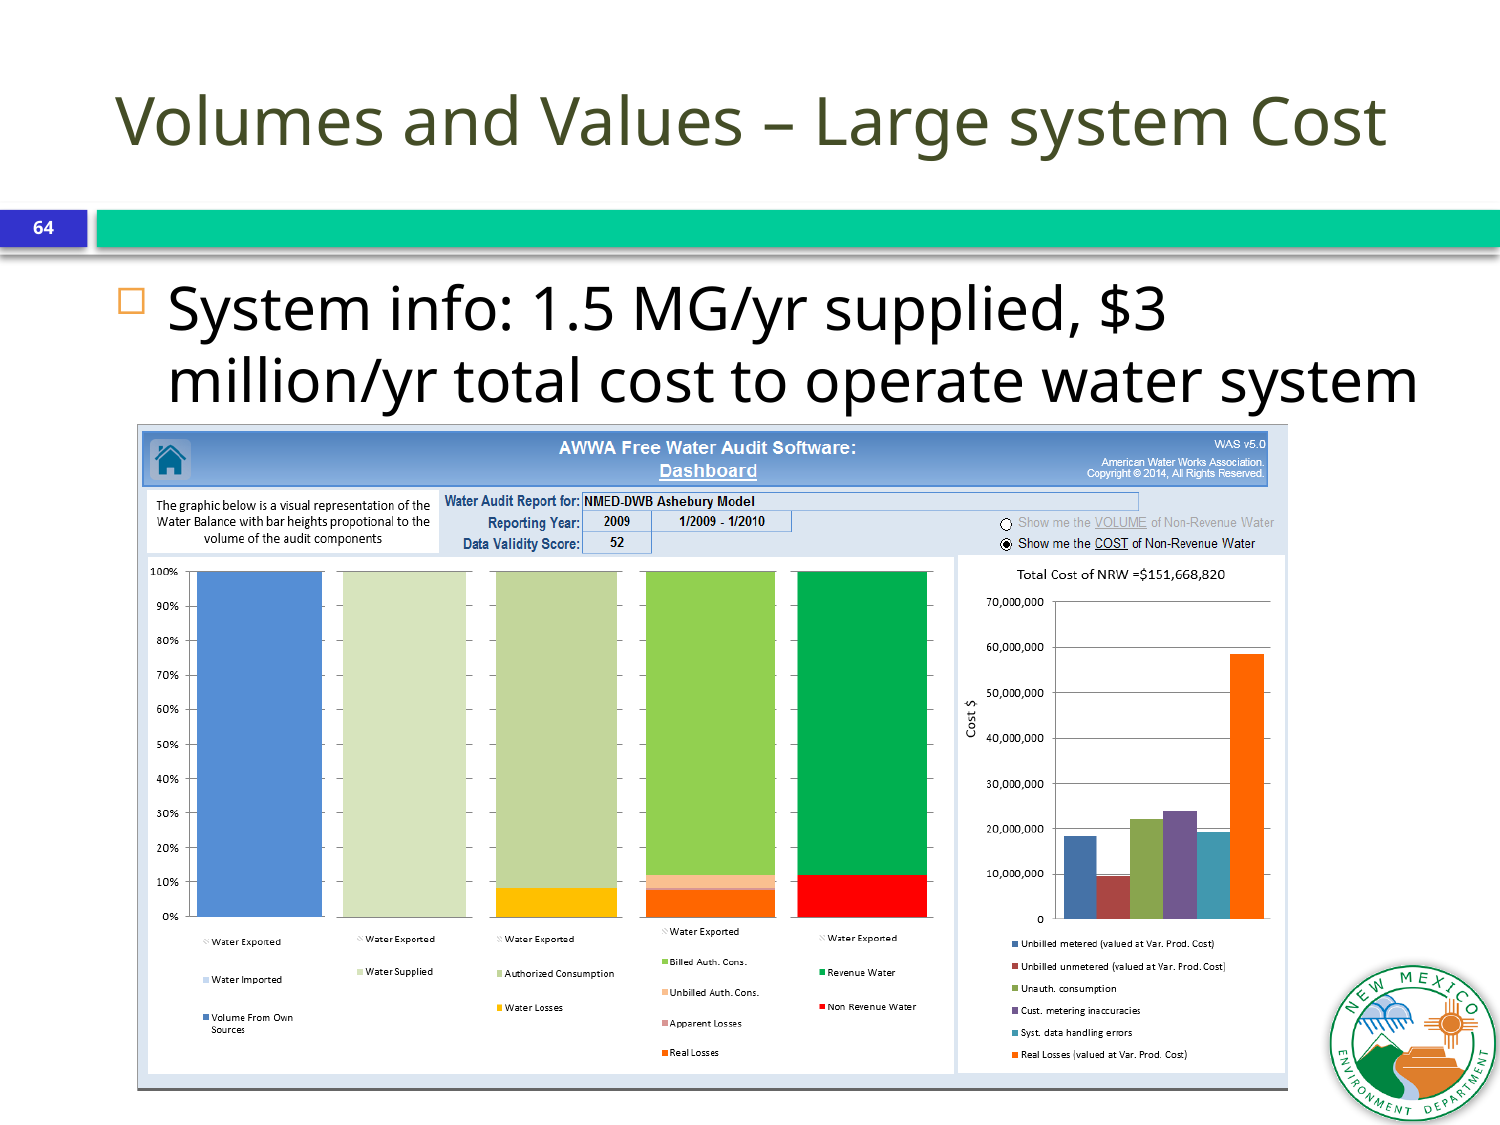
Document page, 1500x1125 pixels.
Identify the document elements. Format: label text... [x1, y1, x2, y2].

text_box Volumes and Values – Large system Cost [100, 37, 1438, 200]
picture [1325, 961, 1500, 1125]
text_box System info: 1.5 MG/yr supplied, $3 million/yr total cost to operate water system [100, 262, 1438, 425]
picture [137, 424, 1288, 1092]
text_box 64 [0, 208, 88, 249]
